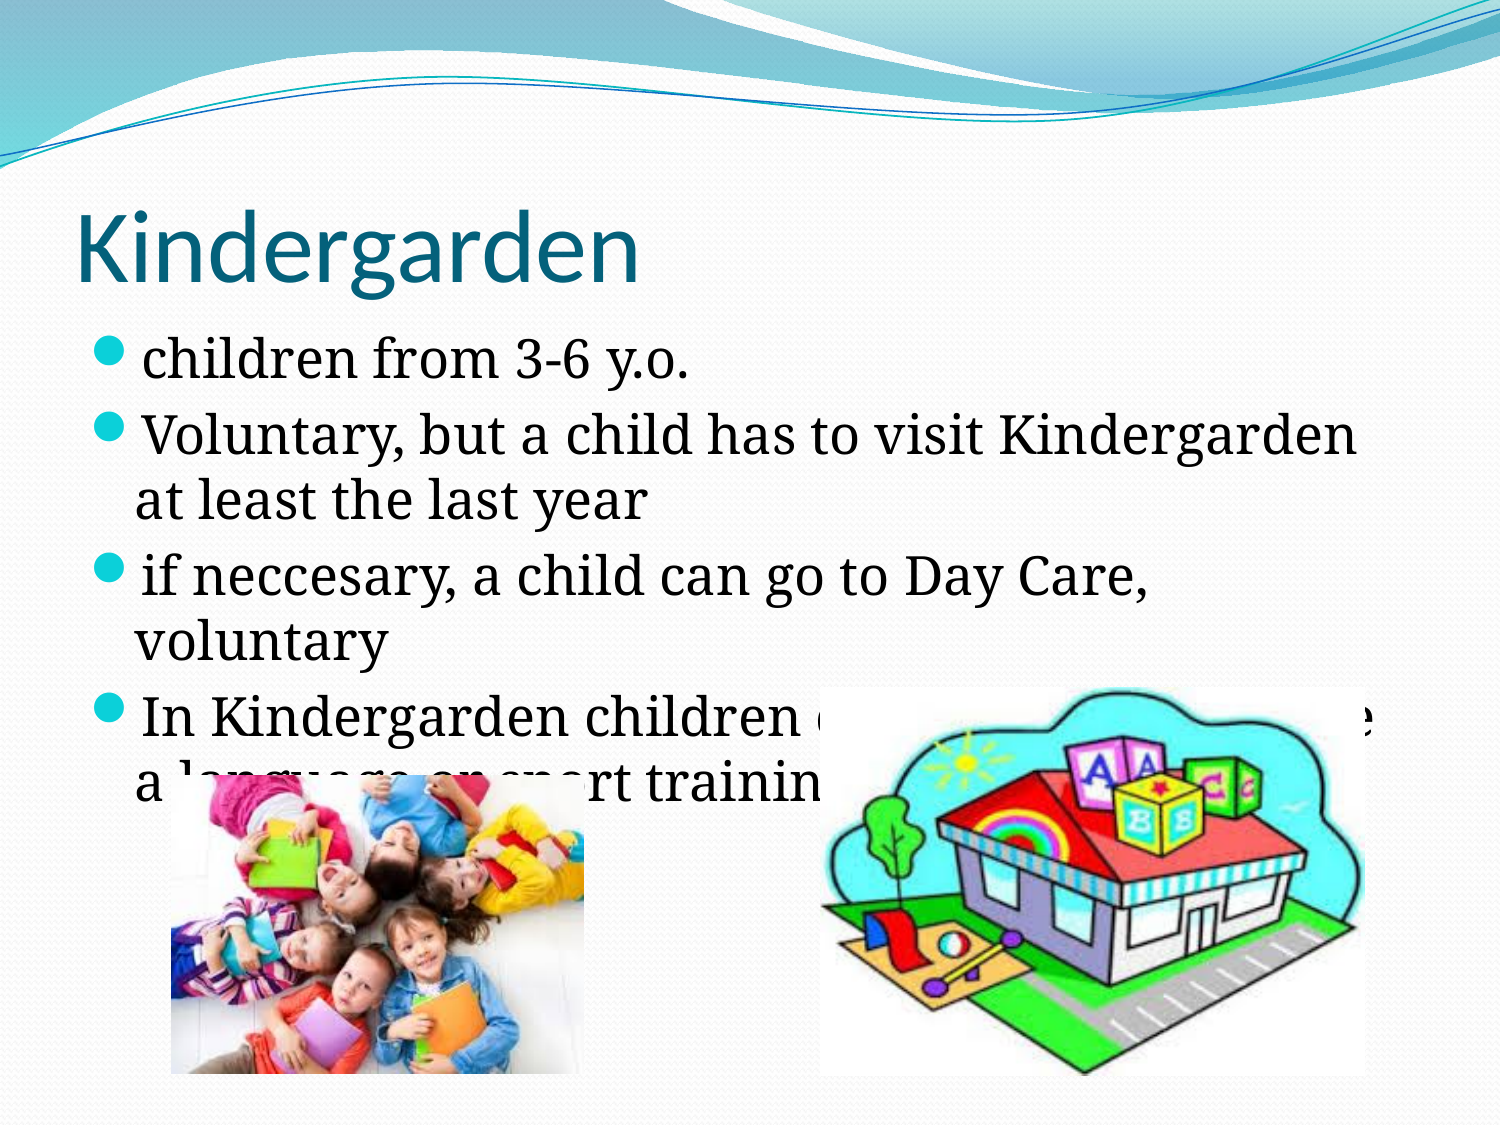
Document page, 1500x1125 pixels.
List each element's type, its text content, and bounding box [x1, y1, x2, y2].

title Kindergarden [75, 115, 1425, 303]
picture [170, 774, 584, 1074]
list children from 3-6 y.o. Voluntary, but a child has to visit Kindergarden at least the last year if neccesary, a child can go to Day Care, voluntary In Kindergarden children can join activities like a language or sport training [75, 317, 1425, 1038]
picture [820, 686, 1365, 1076]
